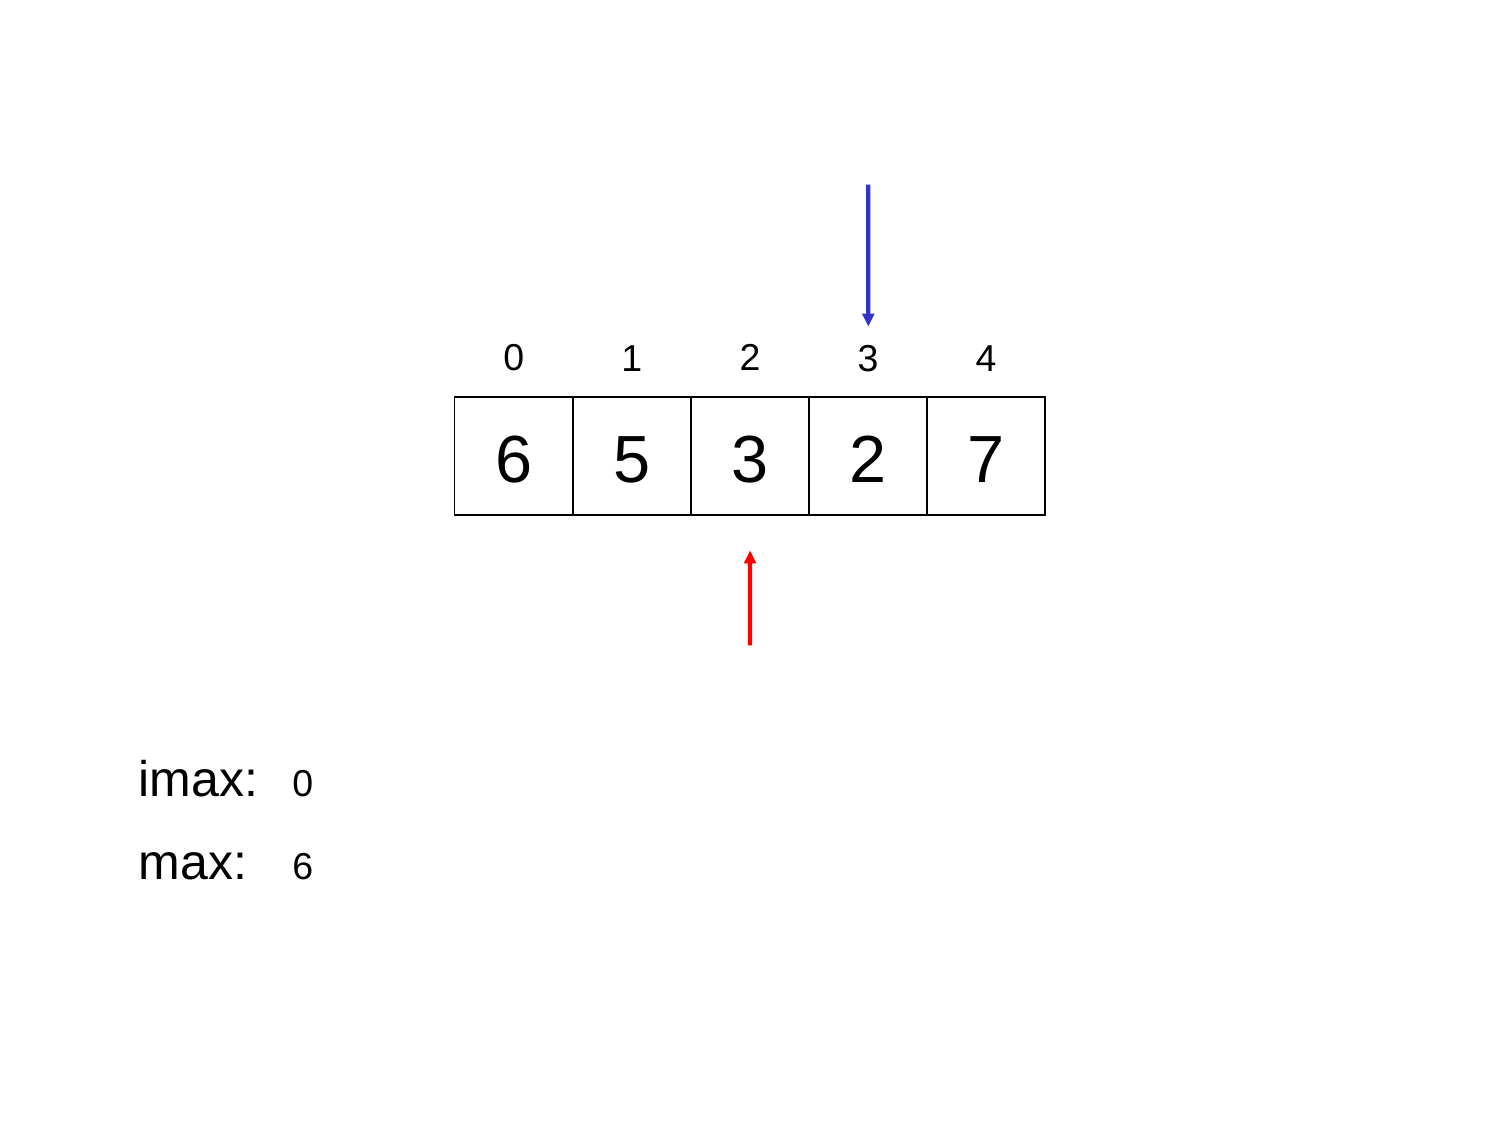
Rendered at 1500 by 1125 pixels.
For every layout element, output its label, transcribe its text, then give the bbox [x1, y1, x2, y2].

text_box imax: [123, 739, 290, 815]
text_box 1 [572, 326, 691, 386]
text_box 3 [690, 397, 809, 516]
text_box 2 [690, 325, 809, 385]
text_box [743, 550, 757, 646]
text_box 4 [927, 326, 1045, 386]
text_box [862, 184, 875, 326]
text_box 0 [454, 325, 573, 385]
text_box 0 [277, 751, 325, 812]
text_box 5 [573, 397, 690, 516]
text_box 3 [809, 326, 927, 386]
text_box 6 [454, 397, 573, 516]
text_box 7 [927, 397, 1045, 516]
text_box max: [123, 822, 290, 898]
text_box 6 [277, 834, 325, 895]
text_box 2 [809, 397, 927, 516]
